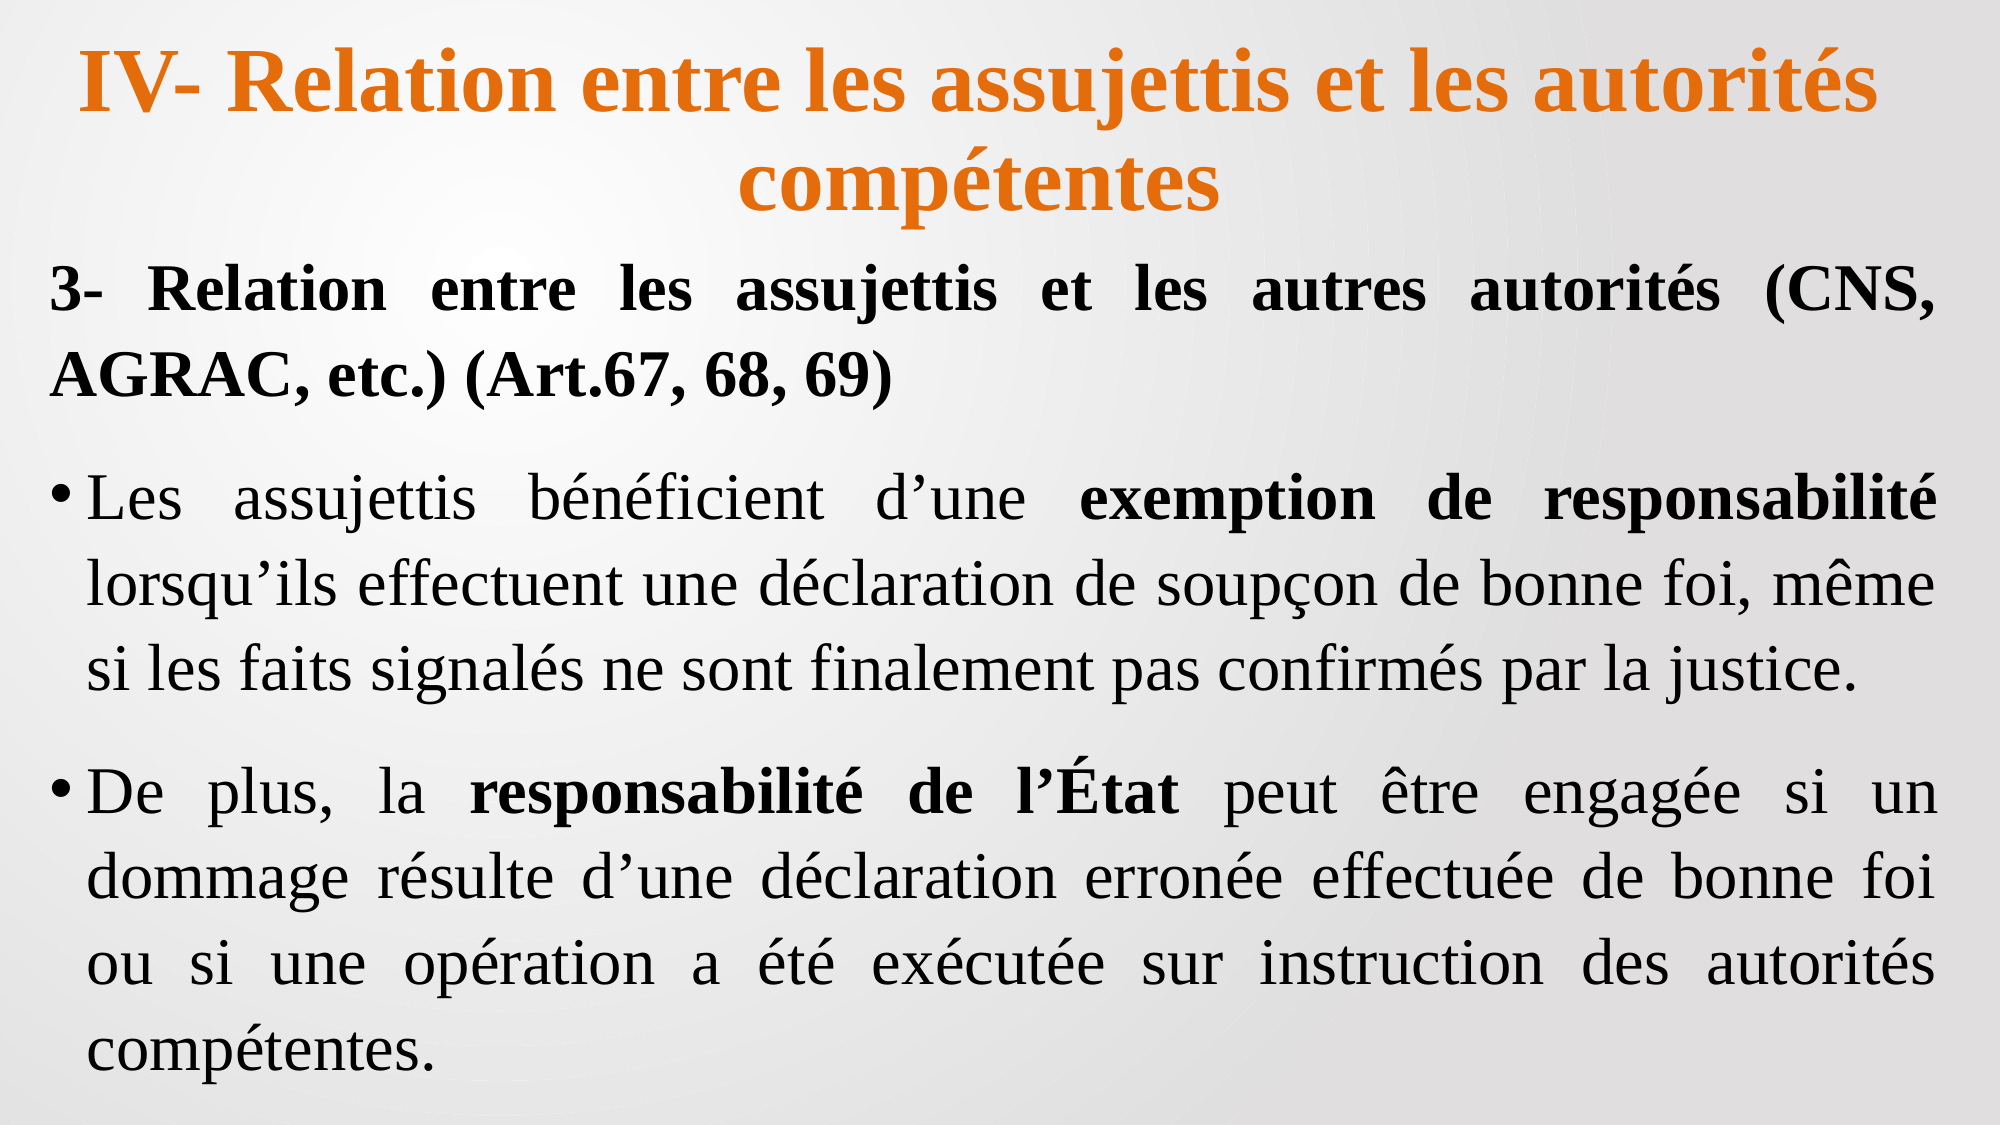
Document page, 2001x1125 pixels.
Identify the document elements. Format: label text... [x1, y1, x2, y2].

title IV- Relation entre les assujettis et les autorités compétentes [34, 48, 1926, 213]
list 3- Relation entre les assujettis et les autres autorités (CNS, AGRAC, etc.) (Art.67, 68, 69) Les assujettis bénéficient d’une exemption de responsabilité lorsqu’ils effectuent une déclaration de soupçon de bonne foi, même si les faits signalés ne sont finalement pas confirmés par la justice. De plus, la responsabilité de l’État peut être engagée si un dommage résulte d’une déclaration erronée effectuée de bonne foi ou si une opération a été exécutée sur instruction des autorités compétentes. [34, 231, 1955, 1077]
